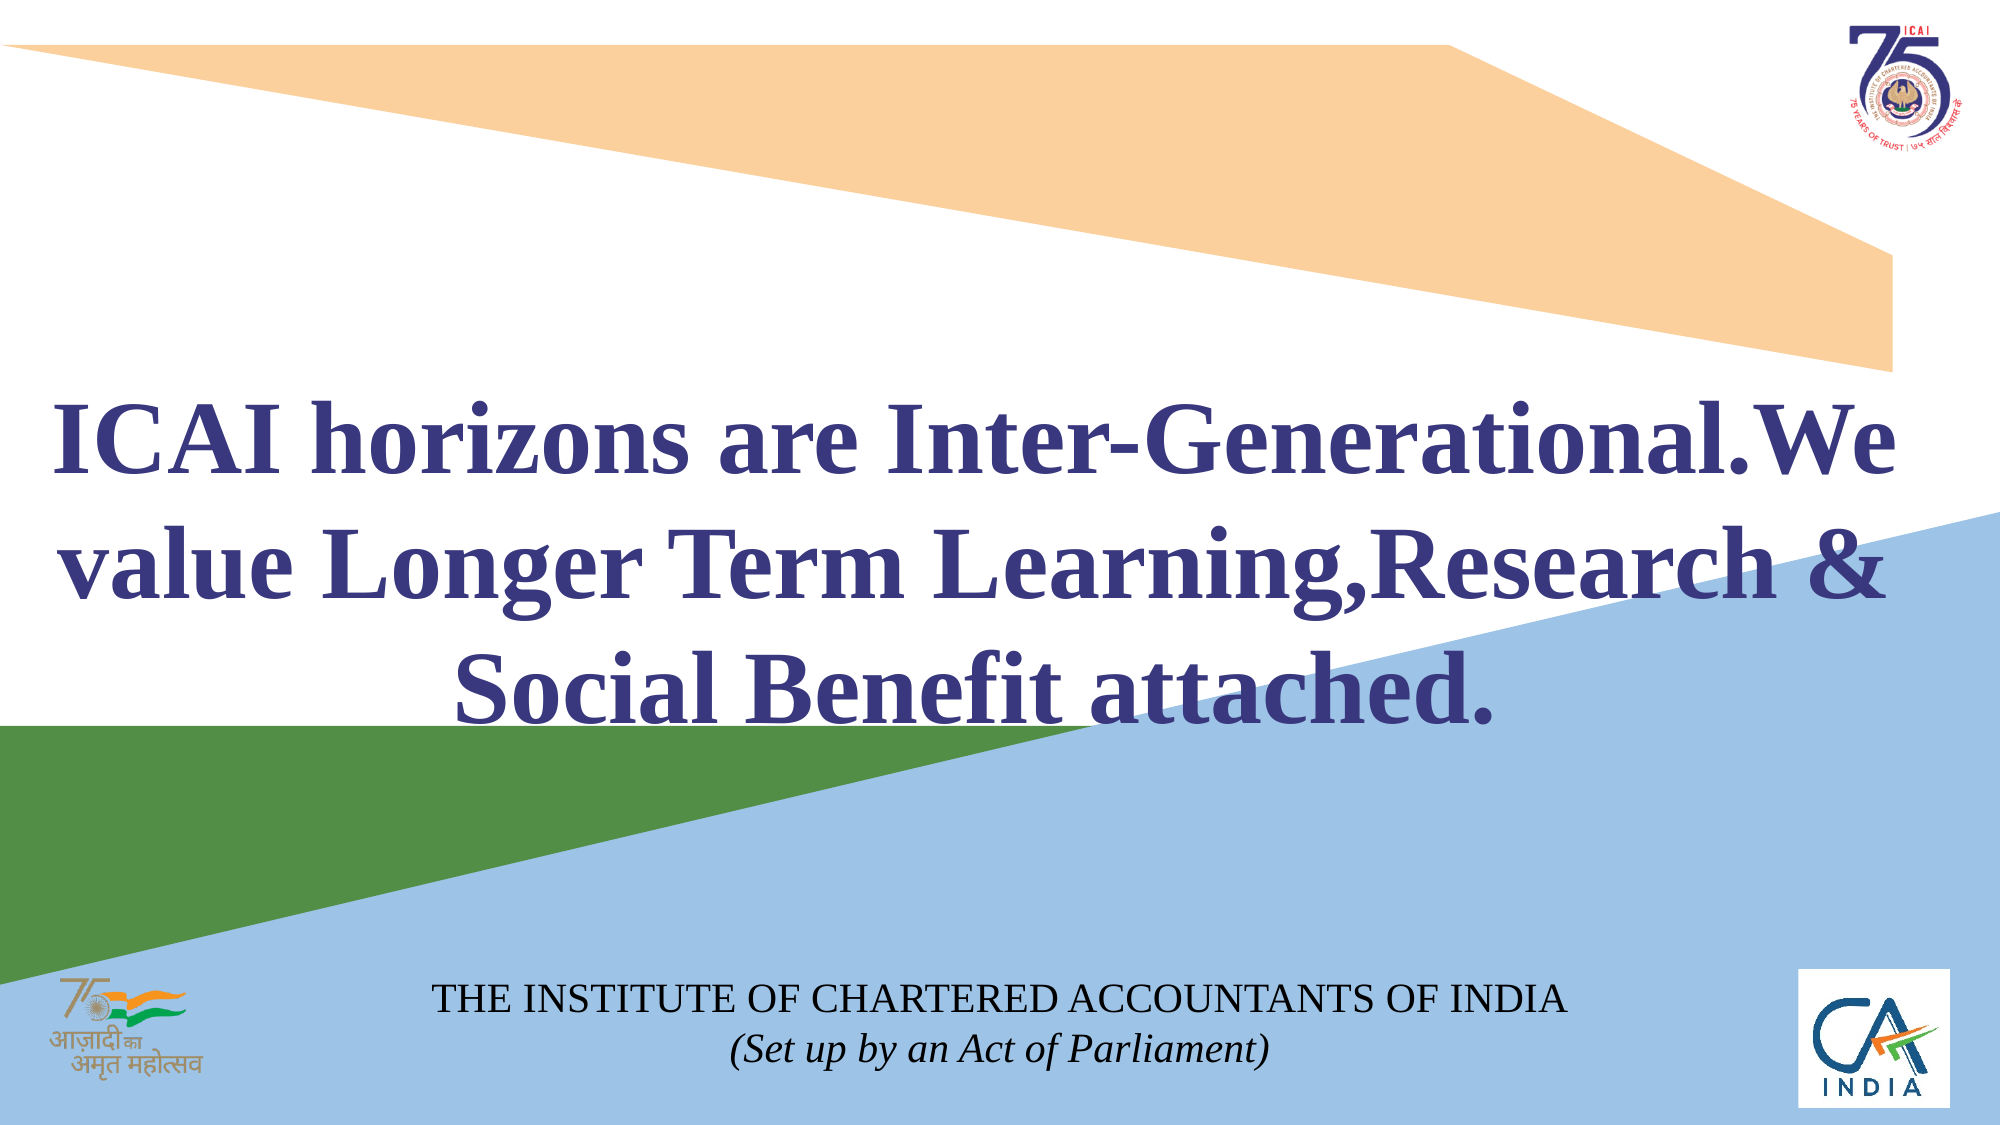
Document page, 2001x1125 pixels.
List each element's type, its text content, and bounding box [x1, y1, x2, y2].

picture [45, 956, 219, 1088]
text_box [1354, 0, 2000, 307]
picture [1807, 0, 2001, 162]
text_box ICAI horizons are Inter-Generational.We value Longer Term Learning,Research & Social Benefit attached. [18, 362, 1933, 511]
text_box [0, 511, 2000, 1125]
text_box [0, 44, 1893, 362]
picture [1798, 969, 1951, 1108]
